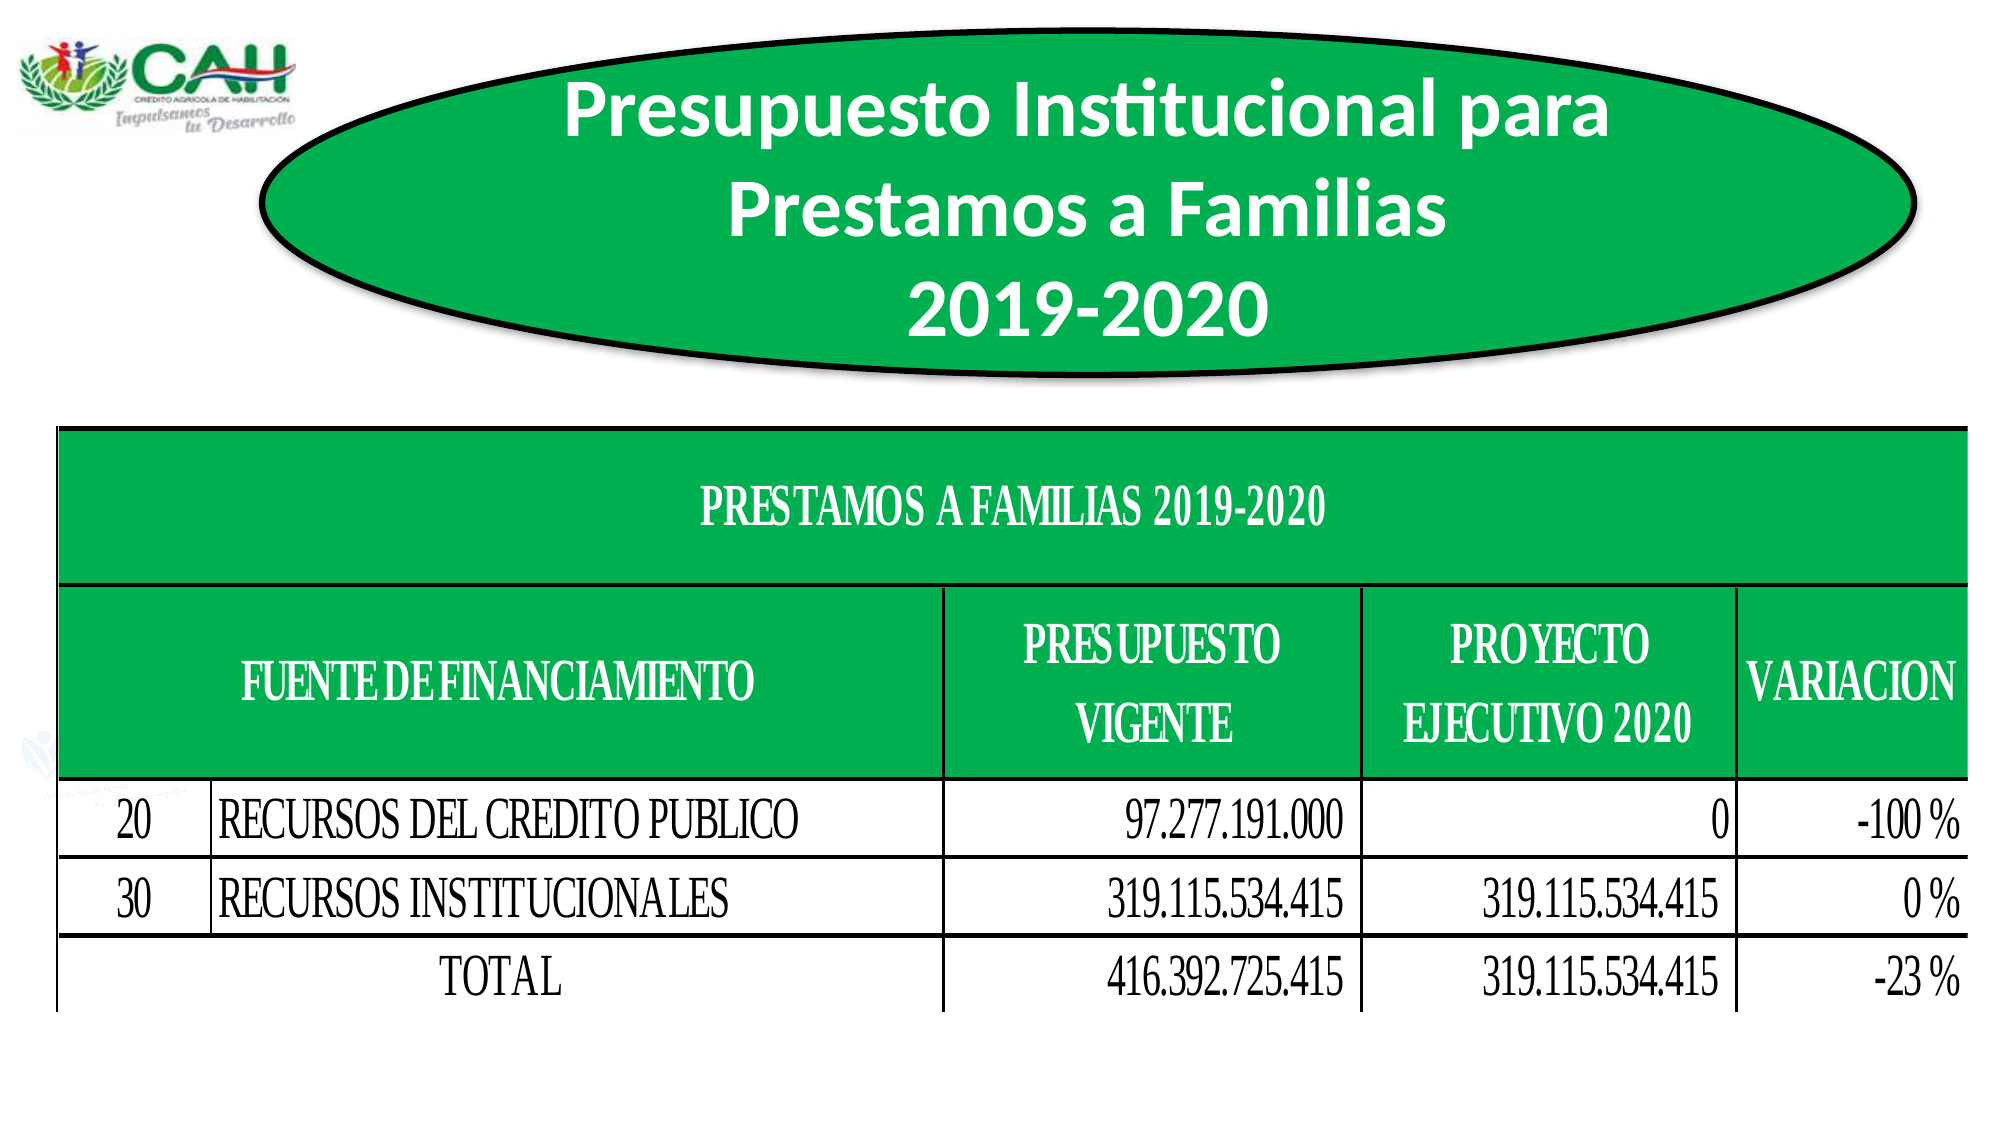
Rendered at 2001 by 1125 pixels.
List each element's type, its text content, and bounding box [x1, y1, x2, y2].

text_box [398, 30, 879, 103]
picture [21, 425, 1971, 1017]
text_box Presupuesto Institucional para Prestamos a Familias 2019-2020 [258, 27, 1918, 379]
text_box [1298, 30, 1861, 135]
picture [17, 37, 297, 133]
